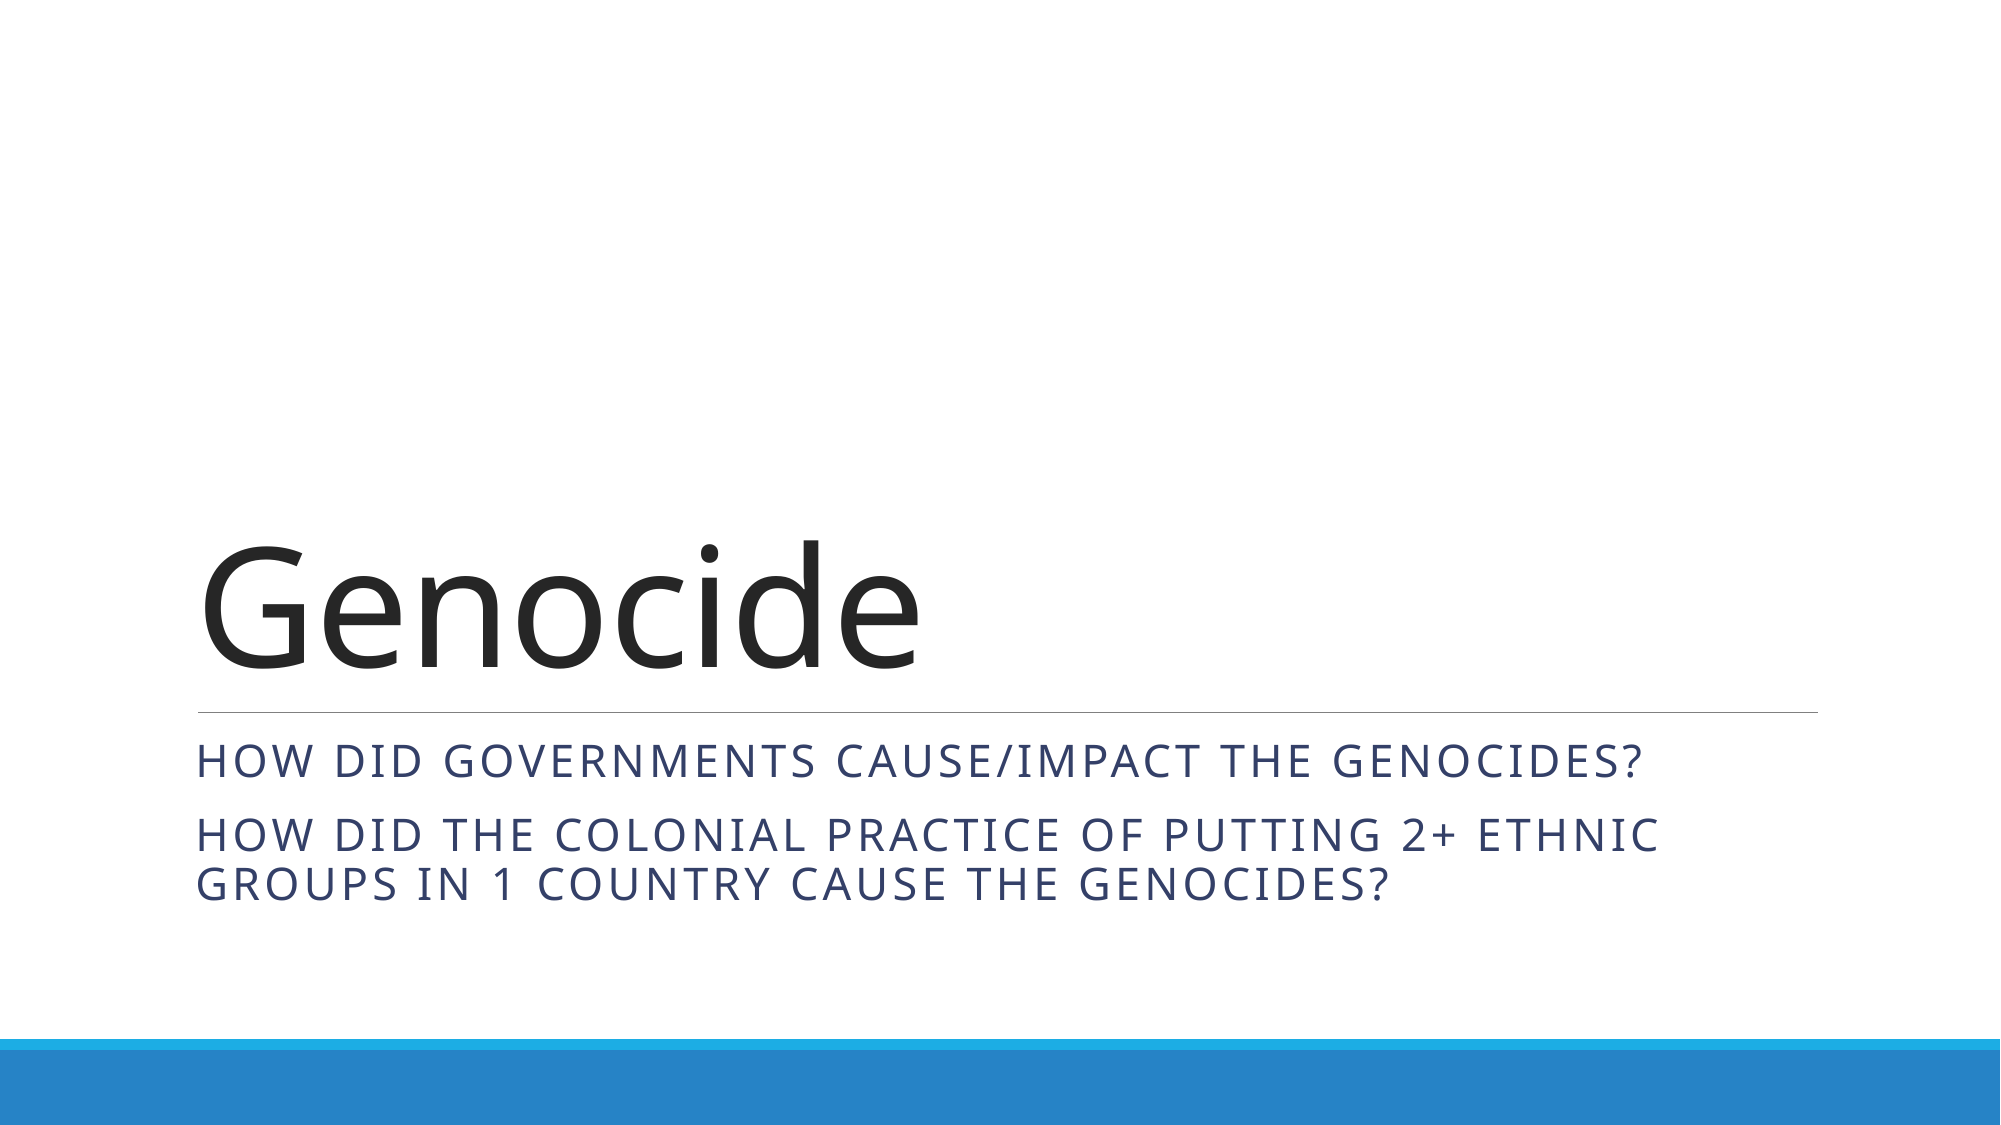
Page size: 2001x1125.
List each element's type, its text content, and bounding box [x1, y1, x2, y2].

title Genocide [180, 124, 1830, 710]
subtitle How did governments cause/impact the Genocides? How did the colonial practice of putting 2+ ethnic groups in 1 country cause the Genocides? [180, 730, 1831, 919]
